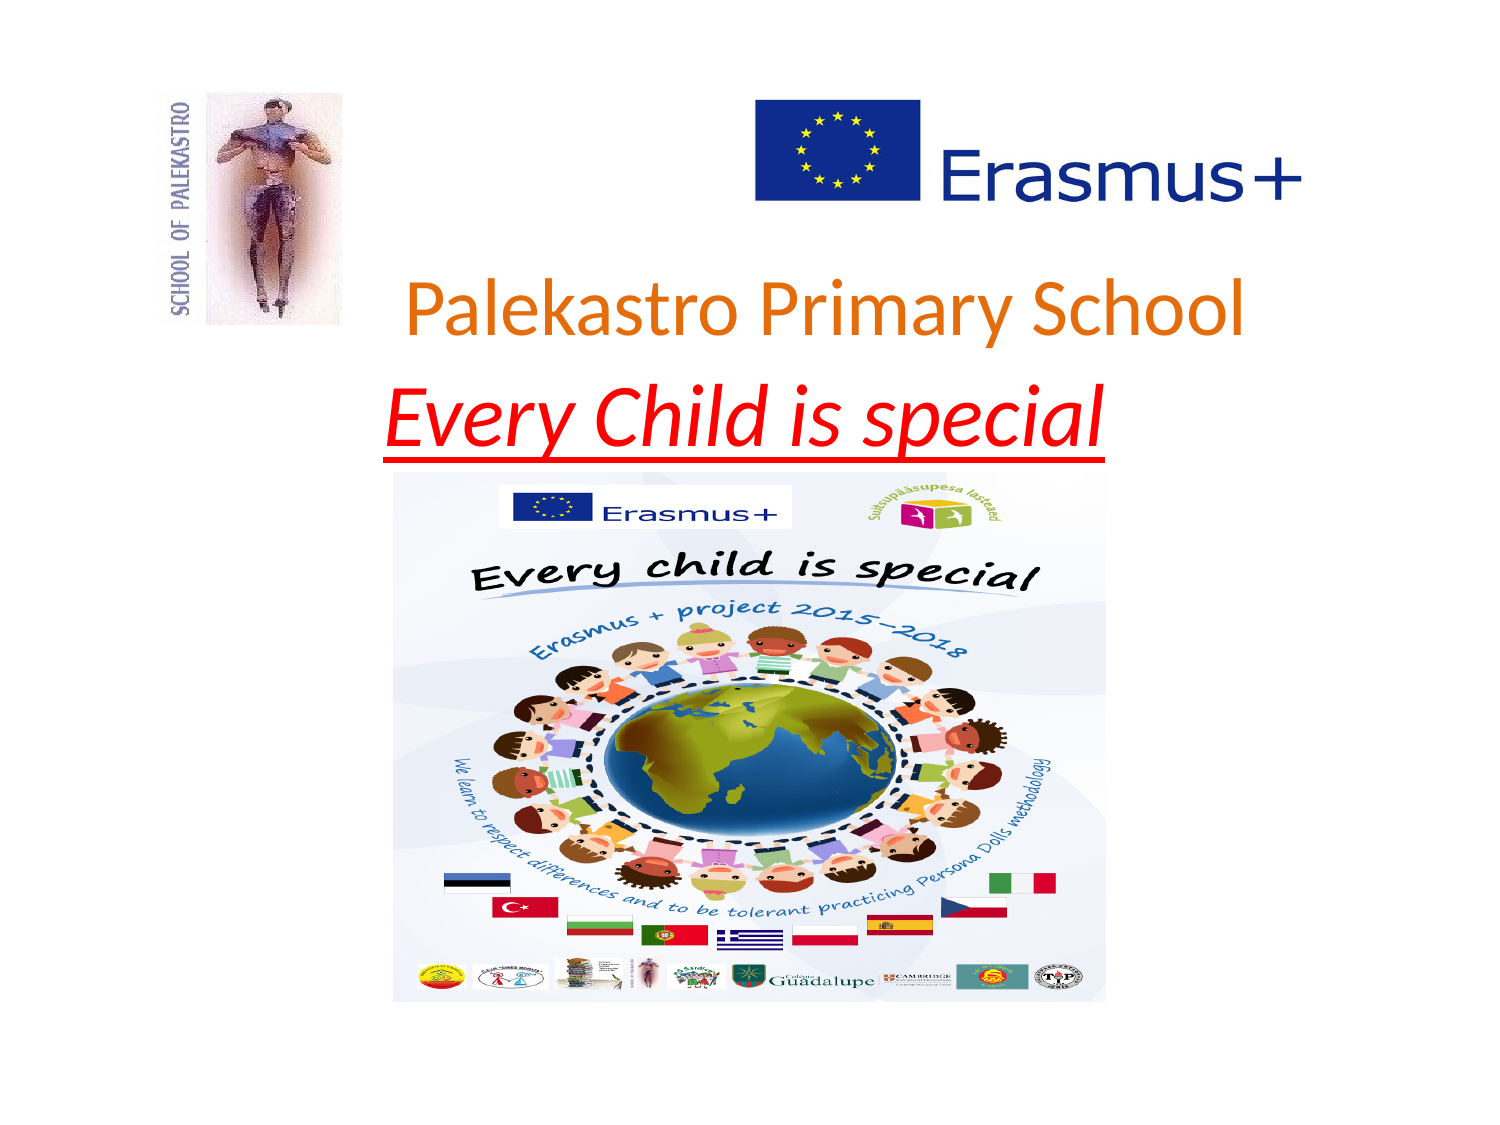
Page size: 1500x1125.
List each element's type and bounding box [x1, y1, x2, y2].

text_box [88, 42, 1400, 1050]
